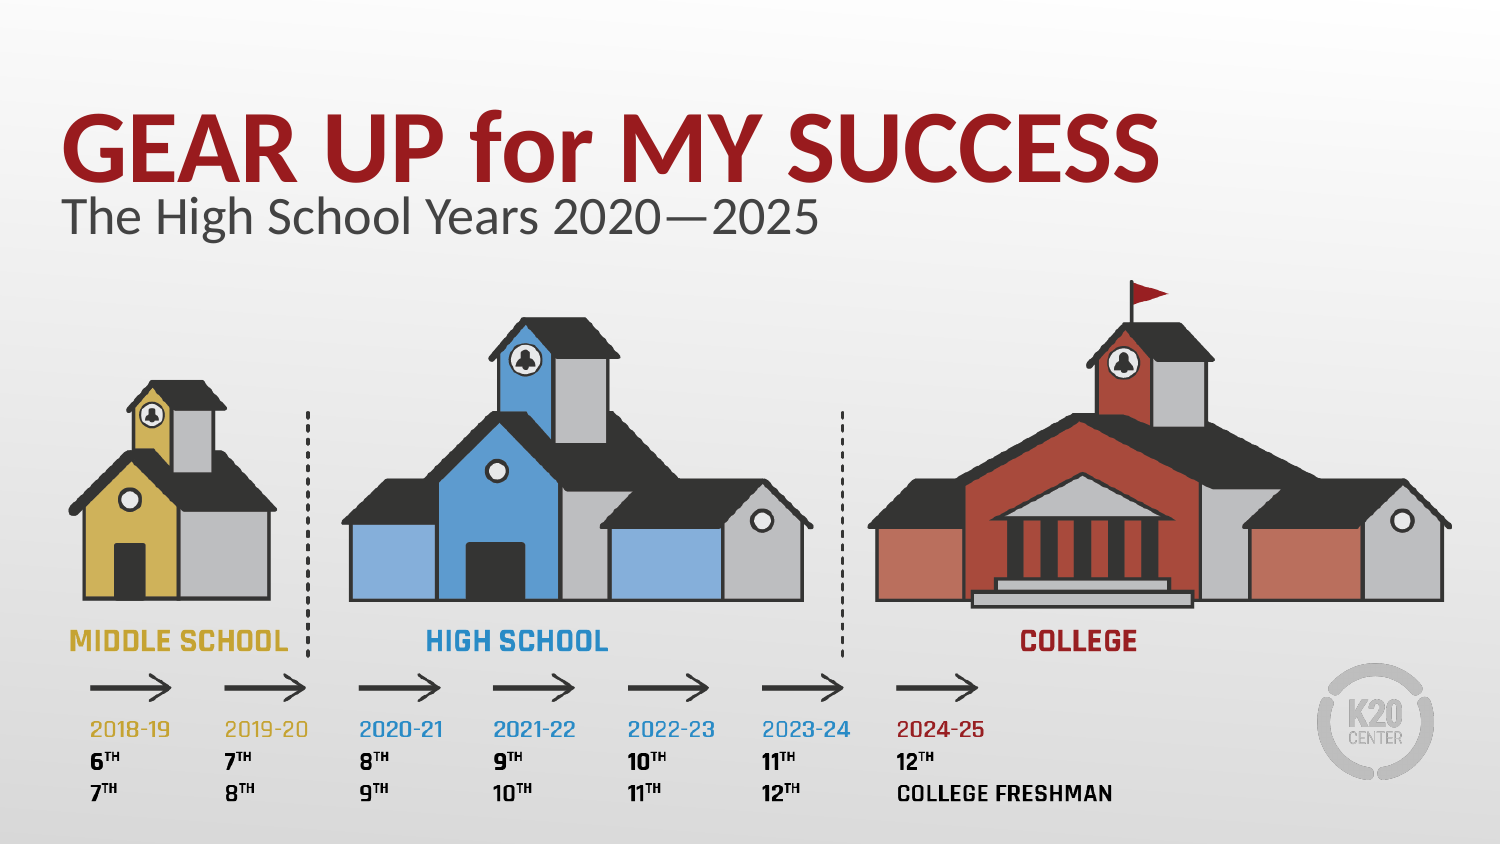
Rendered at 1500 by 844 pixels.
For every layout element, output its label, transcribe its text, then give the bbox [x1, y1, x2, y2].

subtitle The High School Years 2020—2025 [61, 172, 1350, 278]
picture [48, 279, 1452, 844]
title GEAR UP for MY SUCCESS [61, 0, 1350, 172]
